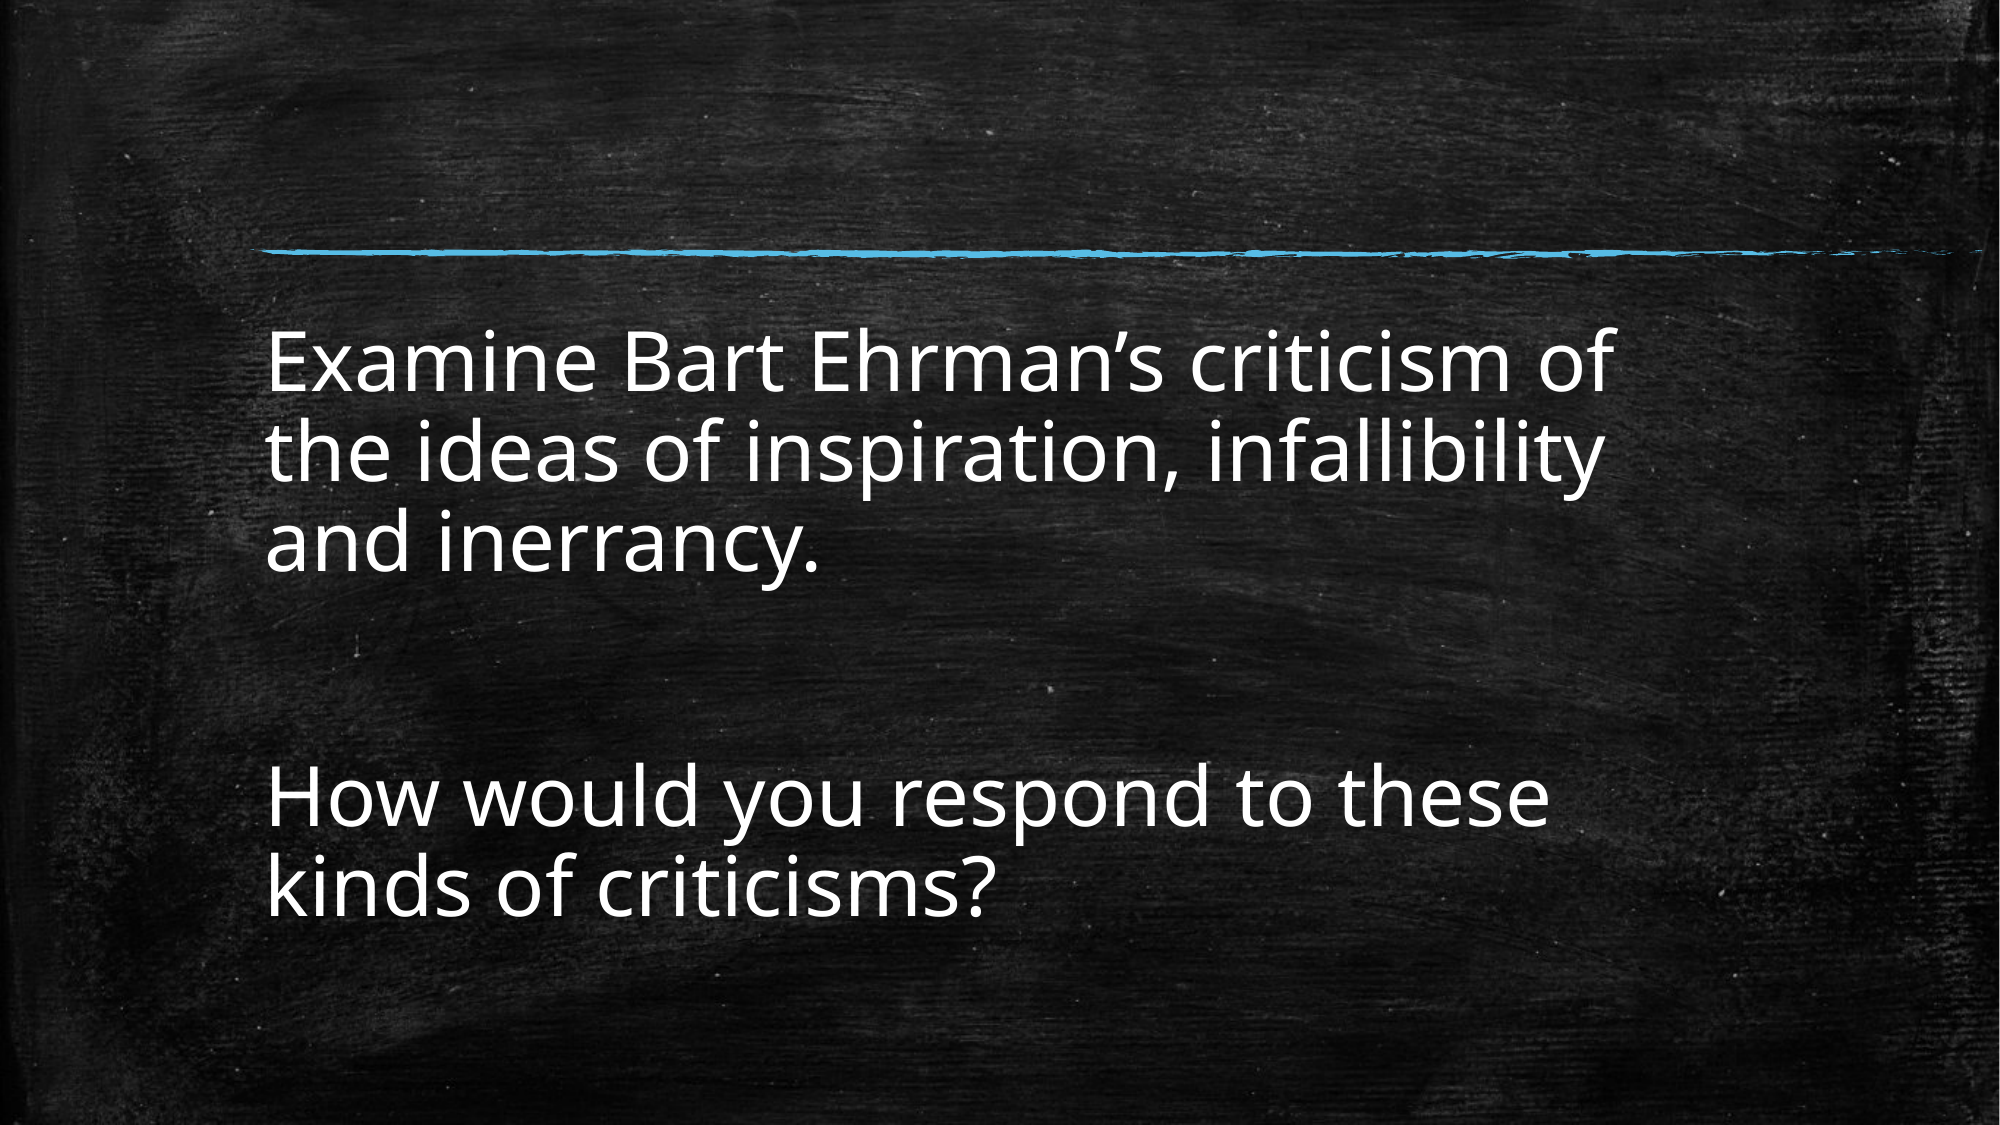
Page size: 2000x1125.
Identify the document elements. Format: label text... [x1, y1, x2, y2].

list Examine Bart Ehrman’s criticism of the ideas of inspiration, infallibility and inerrancy. How would you respond to these kinds of criticisms? [249, 312, 1750, 1013]
